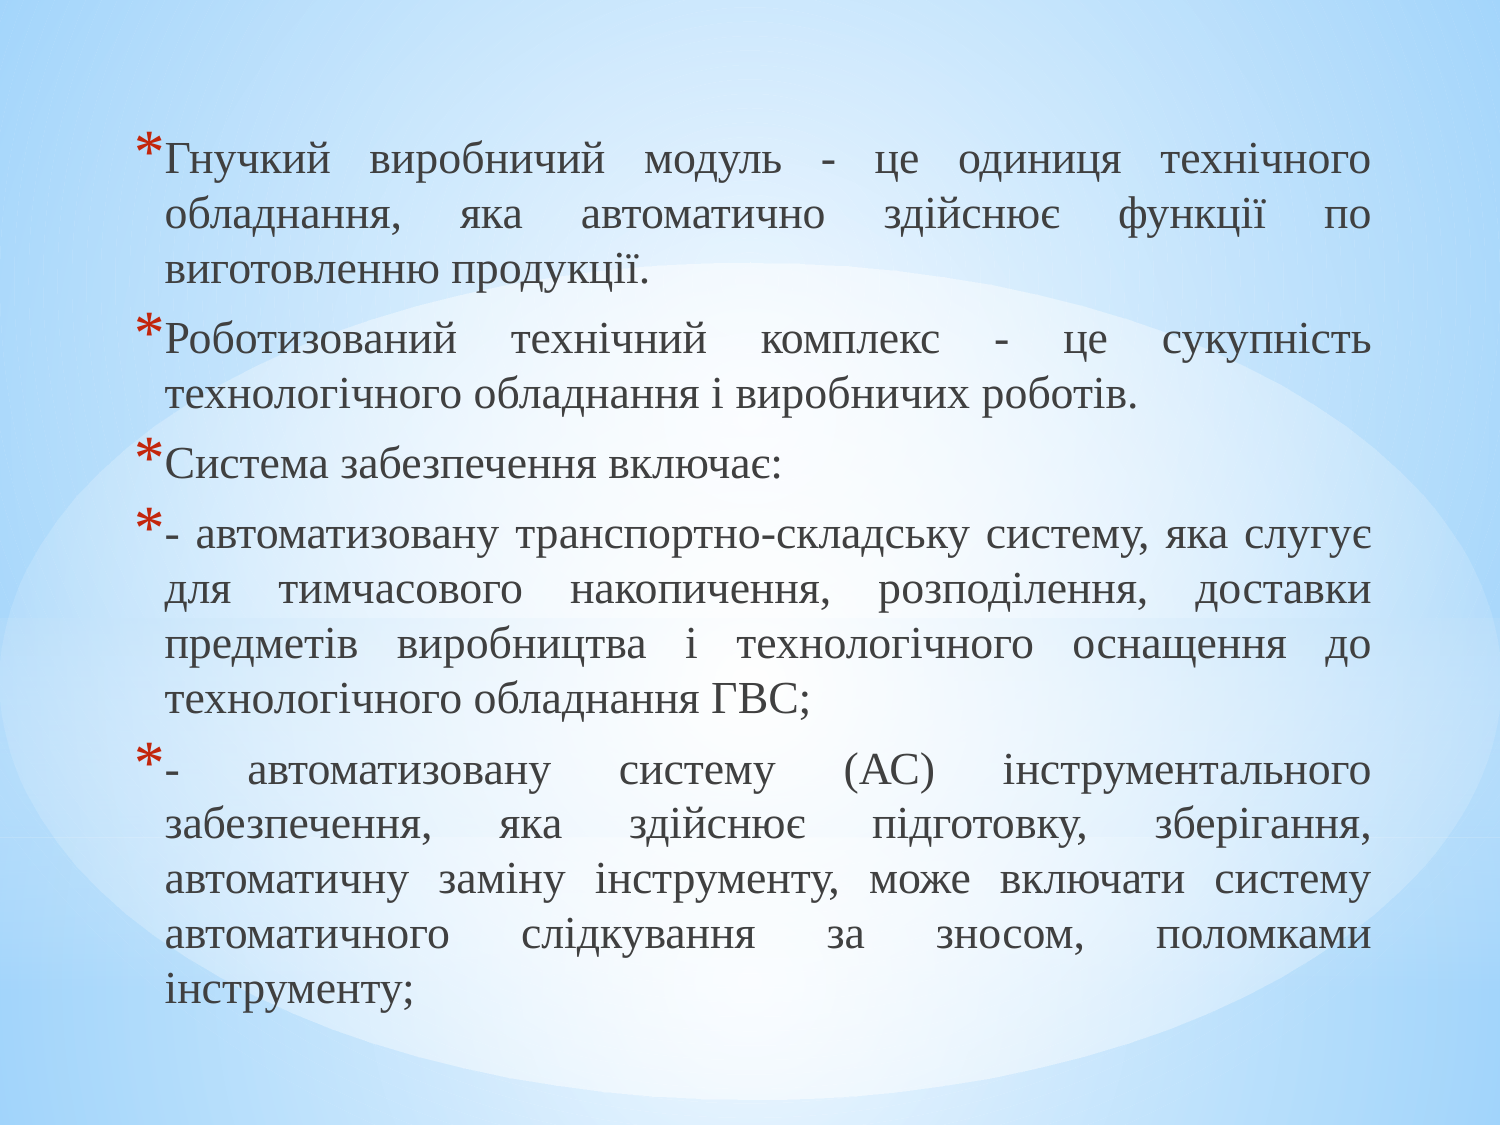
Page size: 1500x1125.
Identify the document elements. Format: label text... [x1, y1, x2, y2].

list Гнучкий виробничий модуль - це одиниця технічного обладнання, яка автоматично здійснює функції по виготовленню продукції. Роботизований технічний комплекс - це сукупність технологічного обладнання і виробничих роботів. Система забезпечення включає: - автоматизовану транспортно-складську систему, яка слугує для тимчасового накопичення, розподілення, доставки предметів виробництва і технологічного оснащення до технологічного обладнання ГВС; - автоматизовану систему (АС) інструментального забезпечення, яка здійснює підготовку, зберігання, автоматичну заміну інструменту, може включати систему автоматичного слідкування за зносом, поломками інструменту; [112, 120, 1388, 1035]
